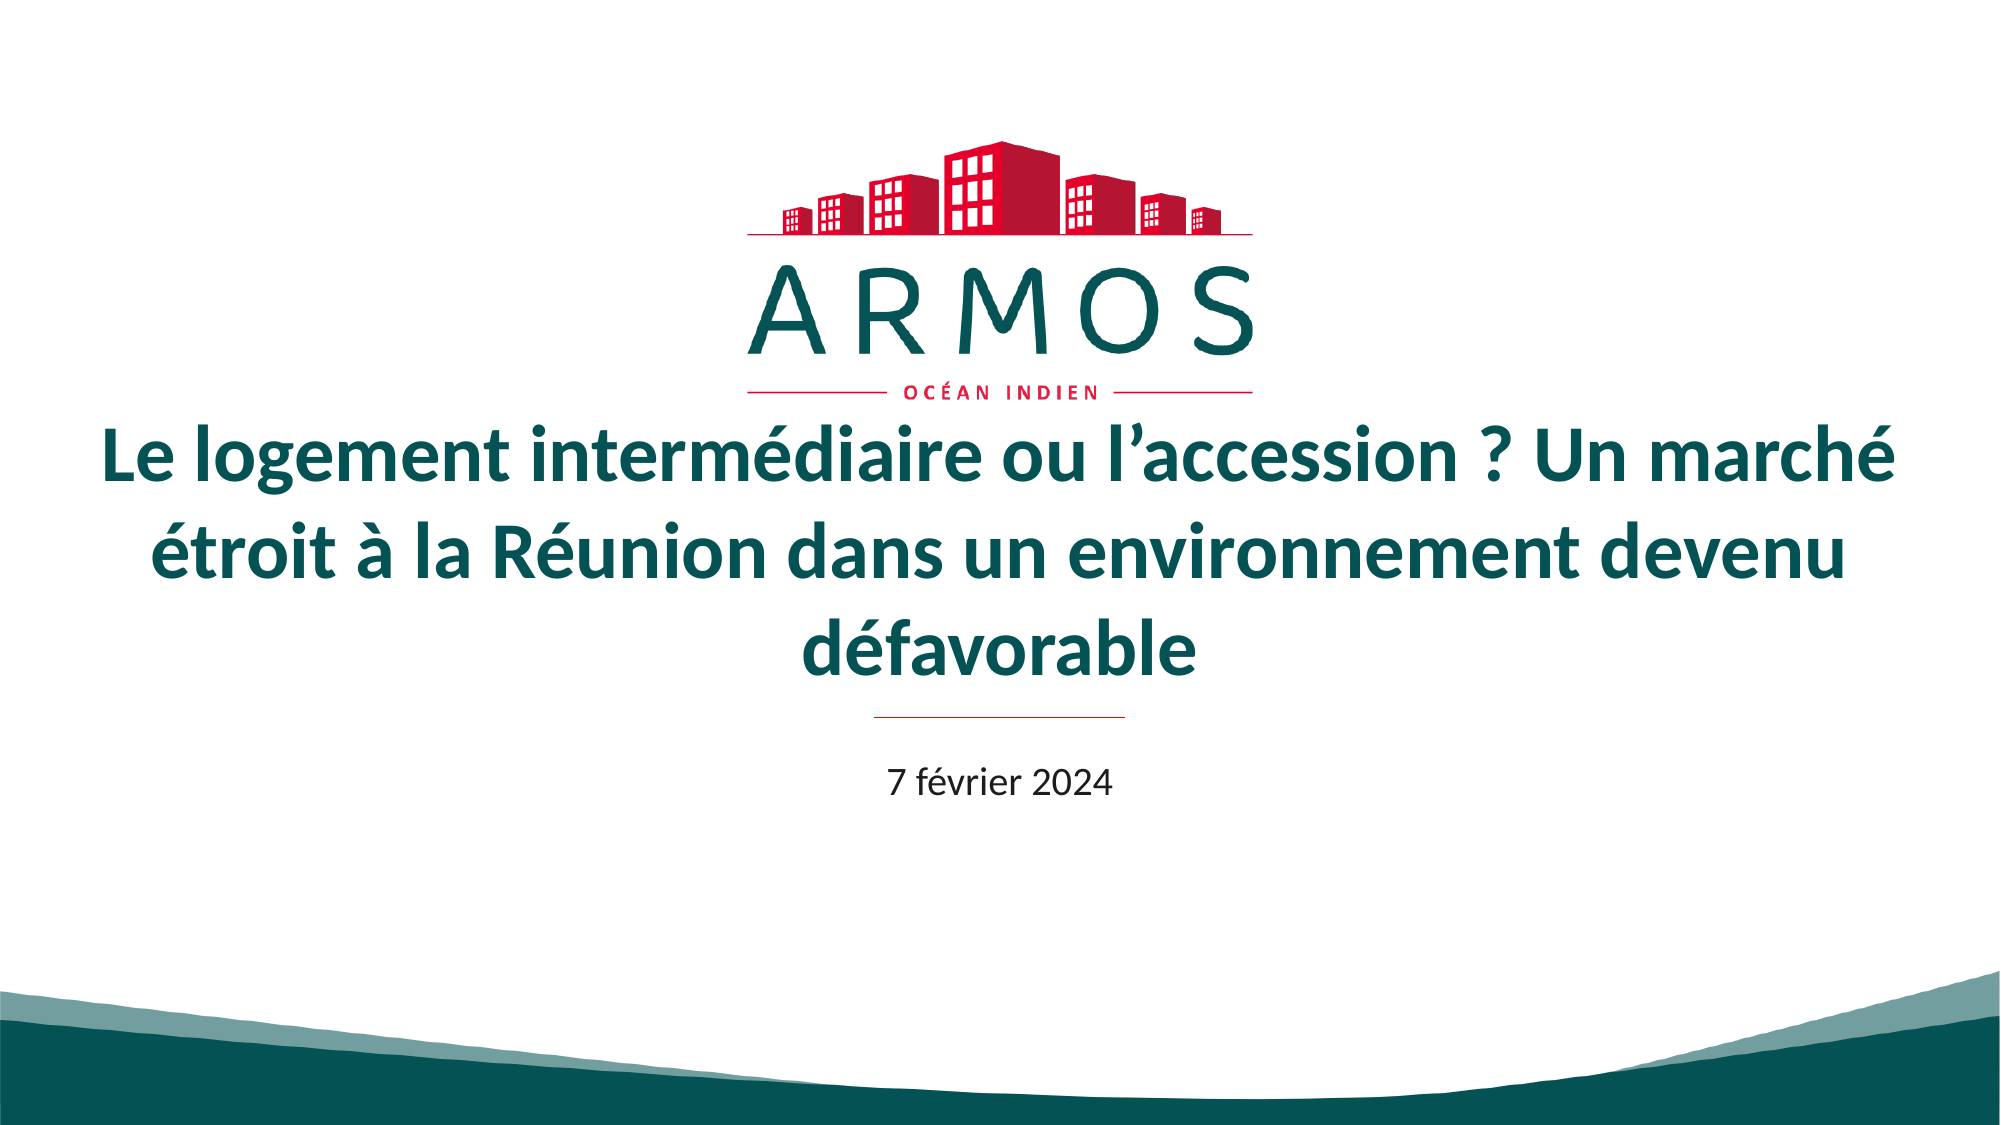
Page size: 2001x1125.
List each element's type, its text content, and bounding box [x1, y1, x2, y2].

picture [747, 141, 1253, 400]
picture [0, 970, 2000, 1125]
text_box 7 février 2024 [0, 747, 2000, 813]
text_box Le logement intermédiaire ou l’accession ? Un marché étroit à la Réunion dans un environnement devenu défavorable [0, 474, 2000, 618]
